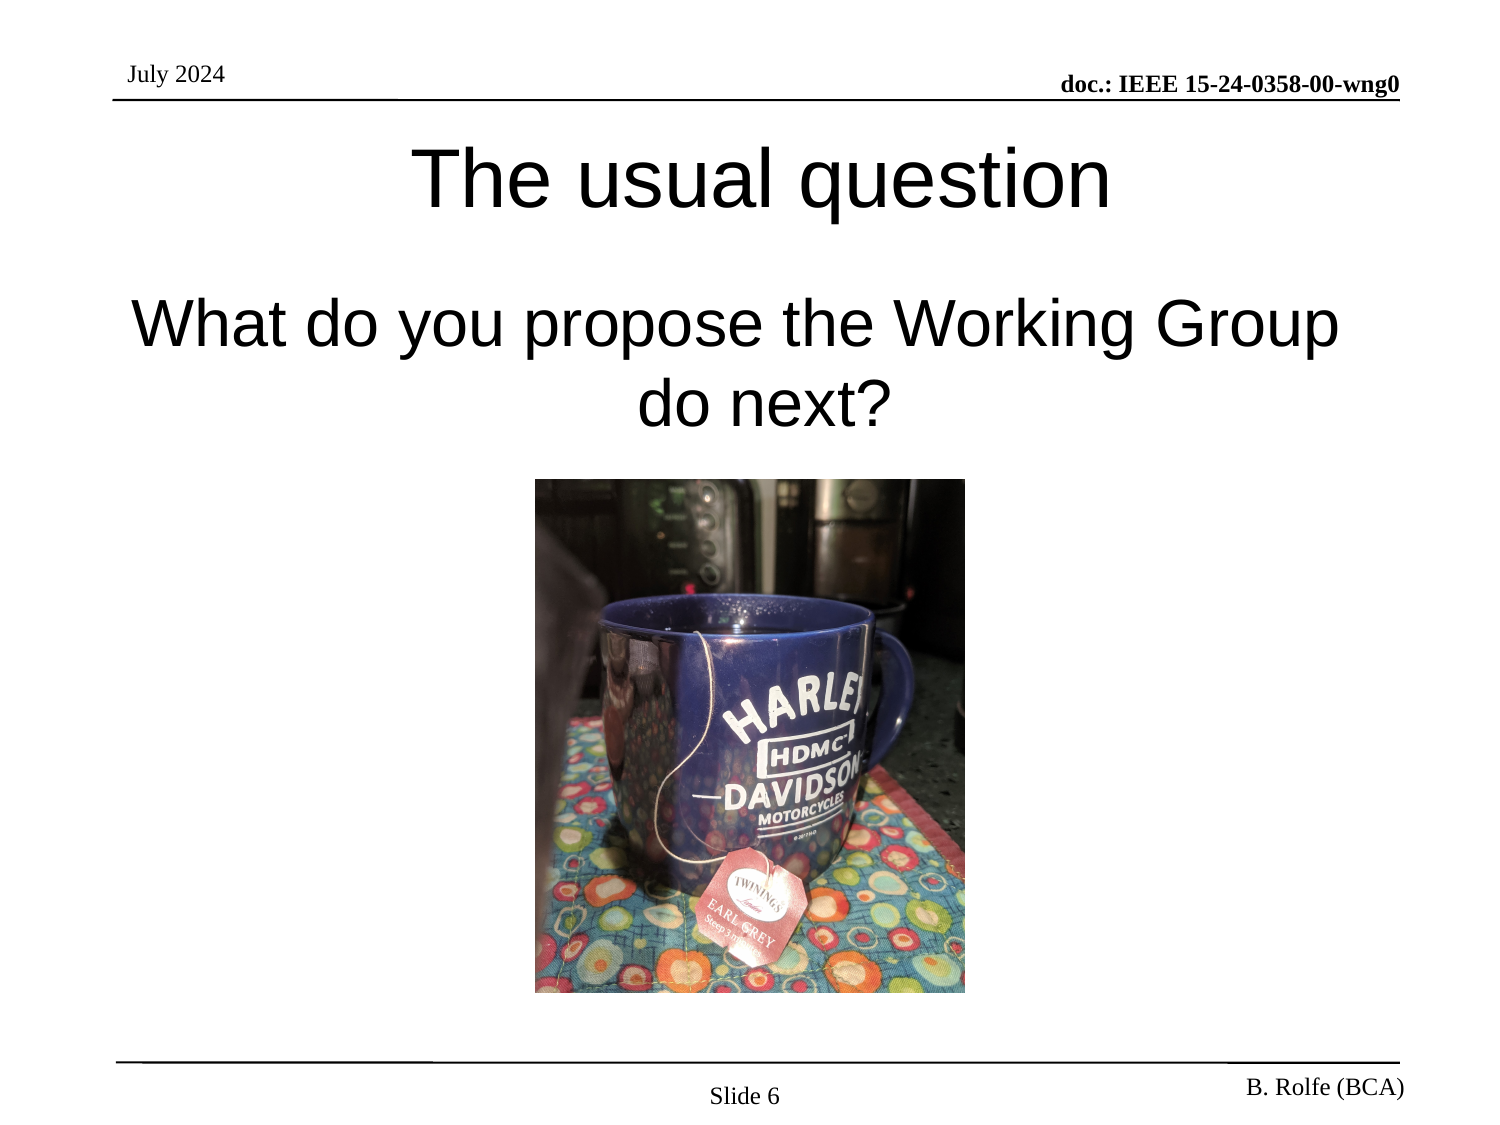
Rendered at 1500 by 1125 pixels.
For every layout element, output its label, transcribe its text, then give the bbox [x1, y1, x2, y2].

slide_number Slide 6 [690, 1075, 799, 1115]
picture [535, 479, 965, 993]
list What do you propose the Working Group do next? [99, 272, 1374, 1017]
title The usual question [125, 112, 1399, 237]
